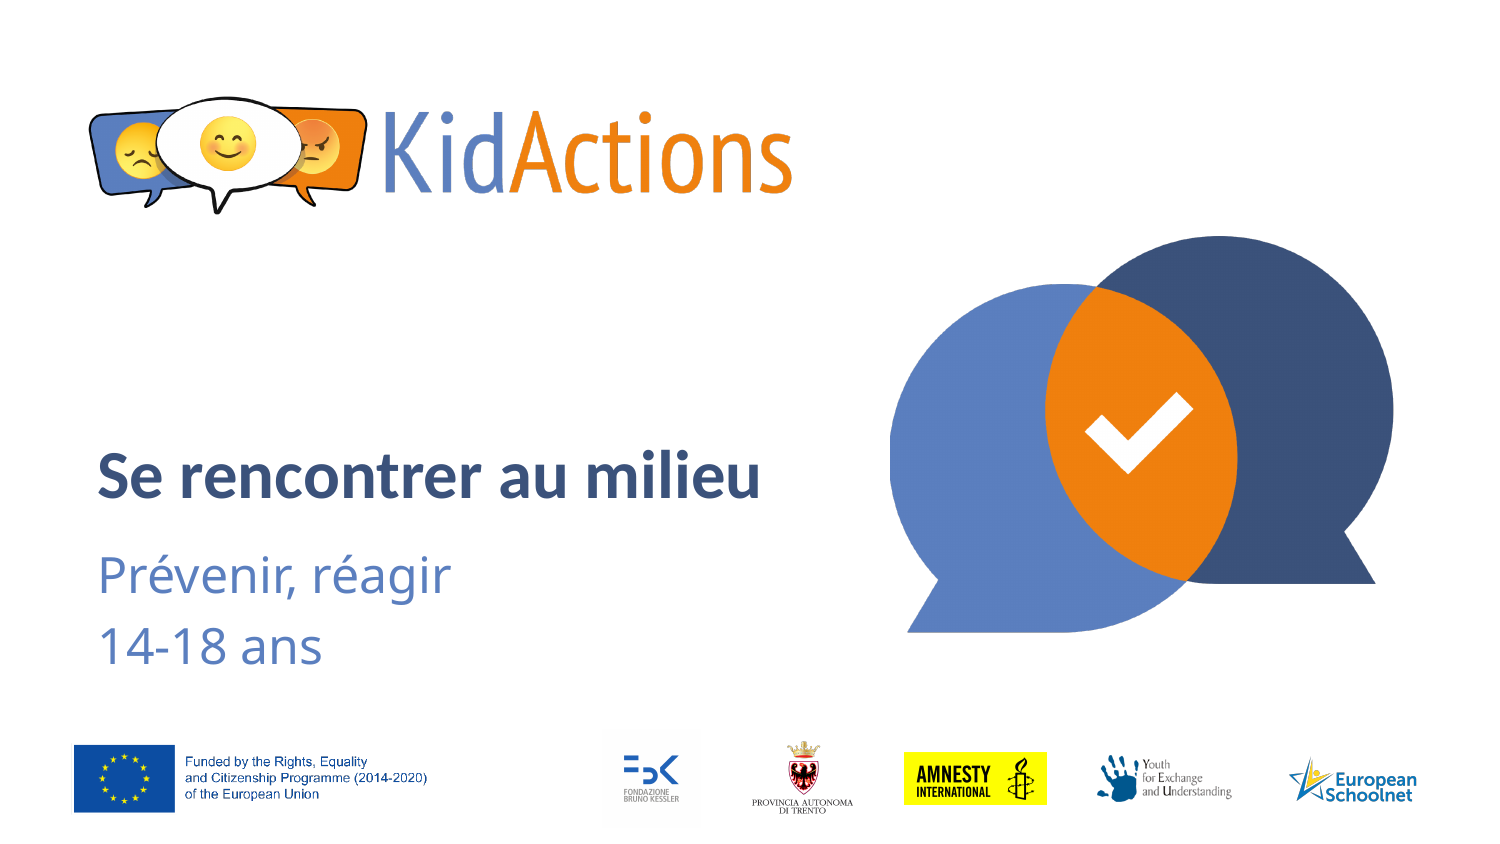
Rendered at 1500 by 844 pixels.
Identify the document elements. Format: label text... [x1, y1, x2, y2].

picture [1283, 750, 1422, 807]
picture [72, 86, 807, 226]
picture [1095, 753, 1234, 804]
subtitle Prévenir, réagir 14-18 ans [86, 544, 819, 731]
picture [750, 726, 855, 831]
picture [68, 738, 440, 819]
title Se rencontrer au milieu [86, 253, 819, 520]
picture [890, 181, 1395, 686]
picture [602, 731, 701, 828]
picture [904, 752, 1047, 805]
